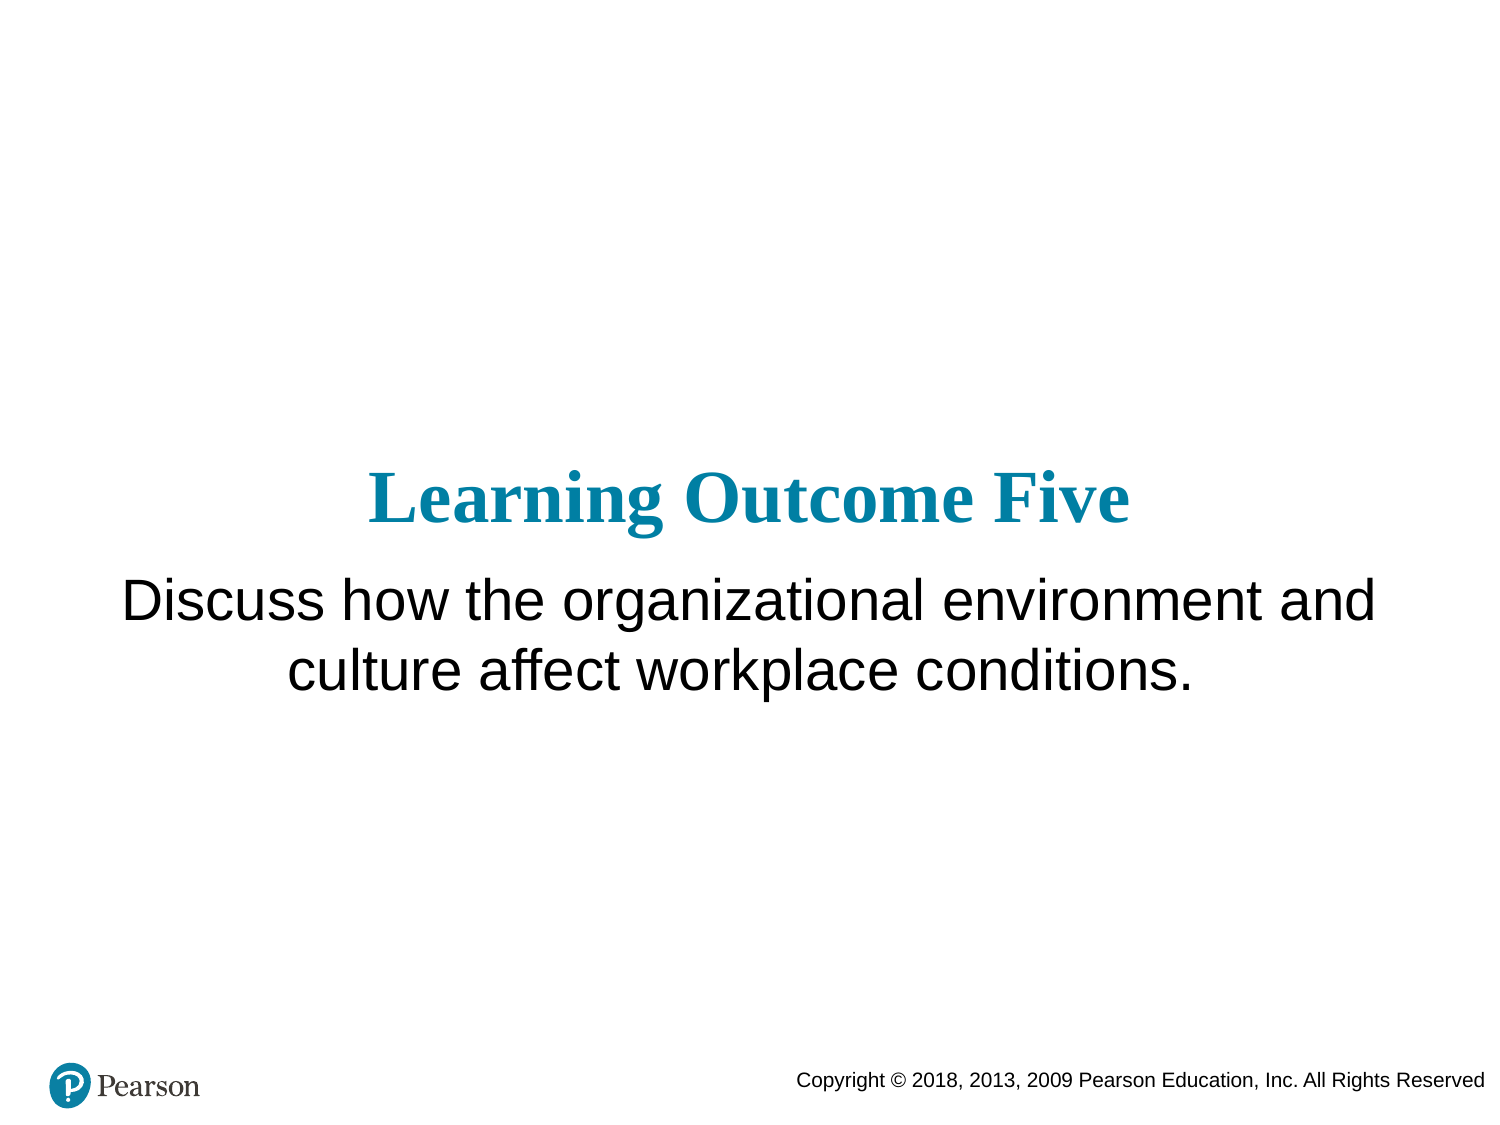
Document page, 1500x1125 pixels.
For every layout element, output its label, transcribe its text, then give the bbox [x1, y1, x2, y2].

title Learning Outcome Five [74, 35, 1426, 538]
list Discuss how the organizational environment and culture affect workplace conditions. [75, 562, 1425, 1005]
